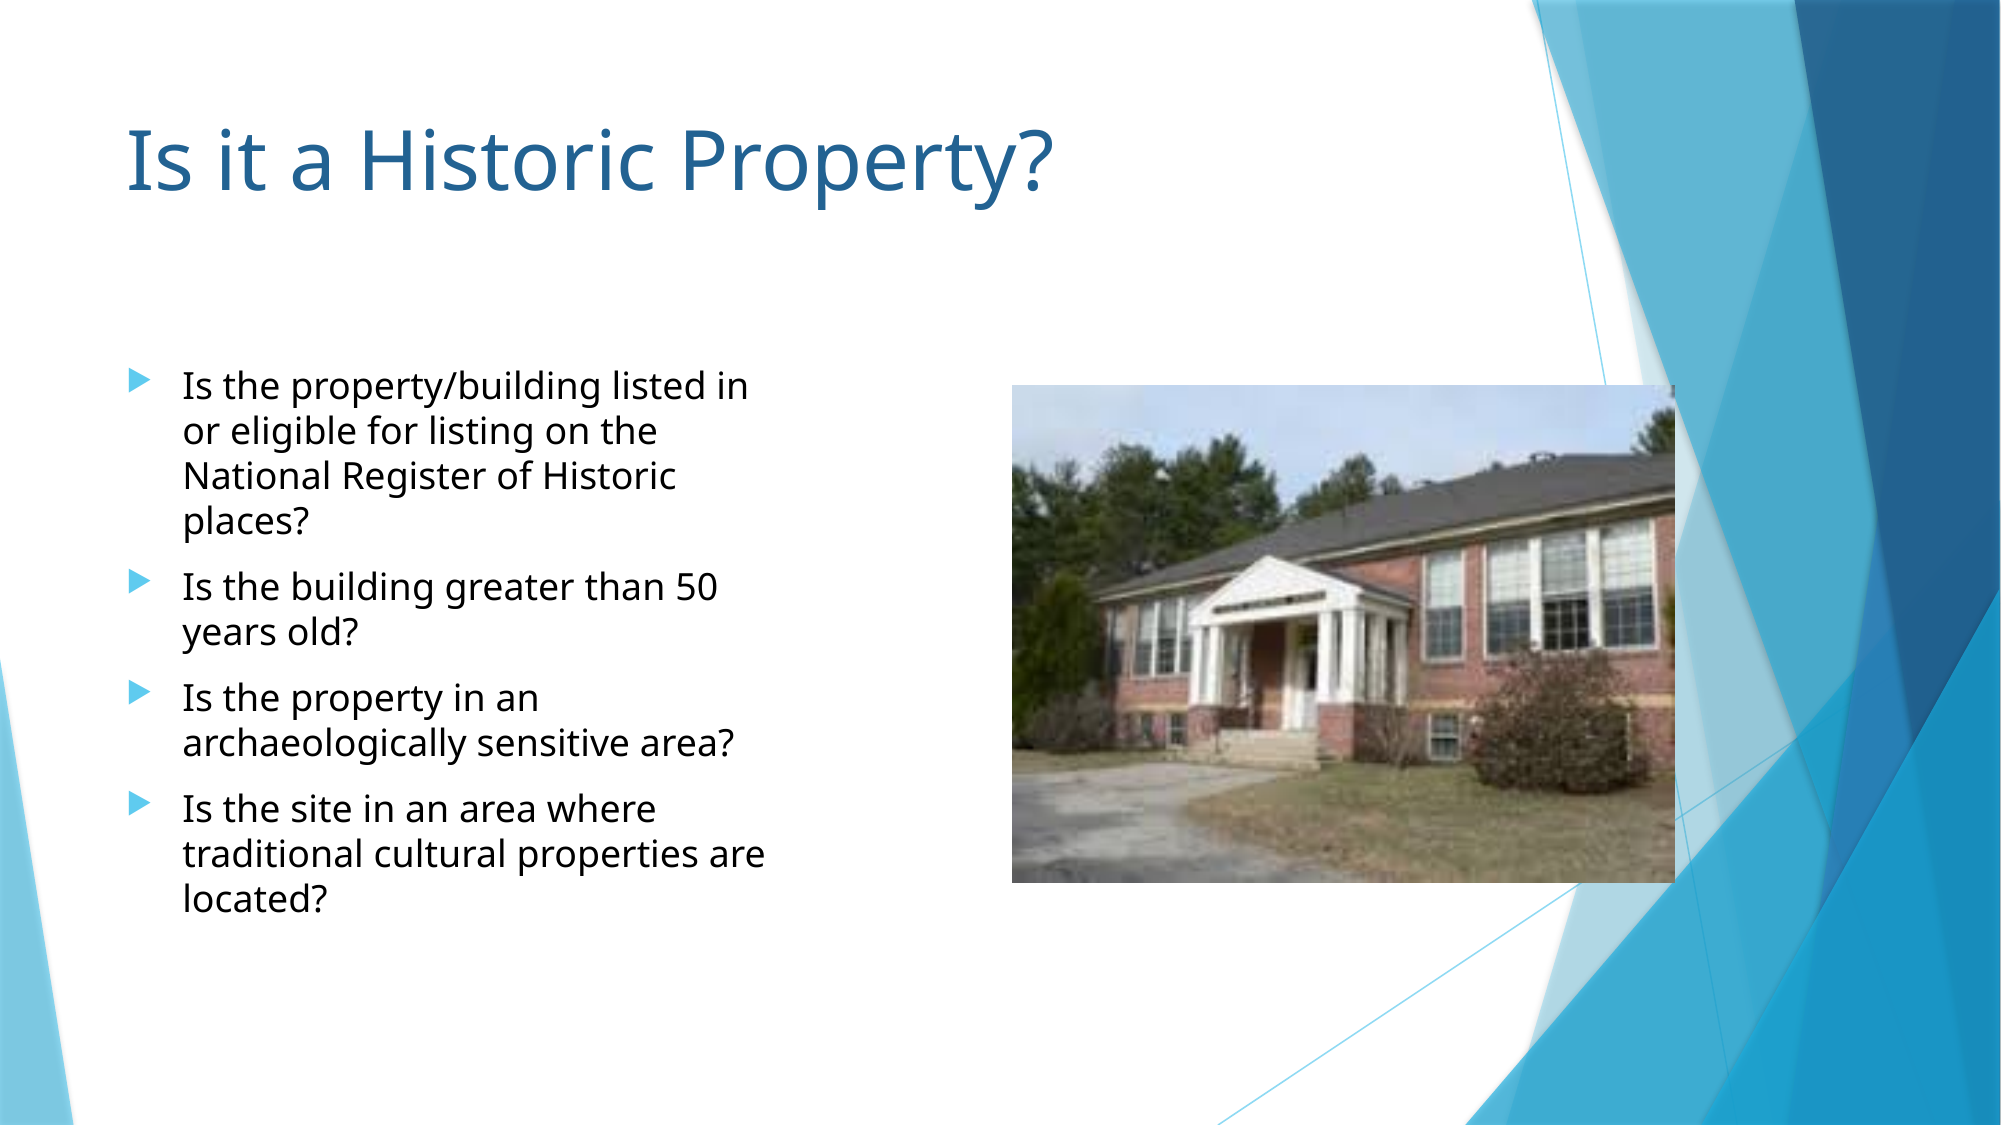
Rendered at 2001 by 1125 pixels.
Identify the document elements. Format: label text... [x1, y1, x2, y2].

list Is the property/building listed in or eligible for listing on the National Register of Historic places? Is the building greater than 50 years old? Is the property in an archaeologically sensitive area? Is the site in an area where traditional cultural properties are located? [111, 354, 798, 992]
title Is it a Historic Property? [111, 99, 1522, 317]
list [1011, 384, 1676, 883]
